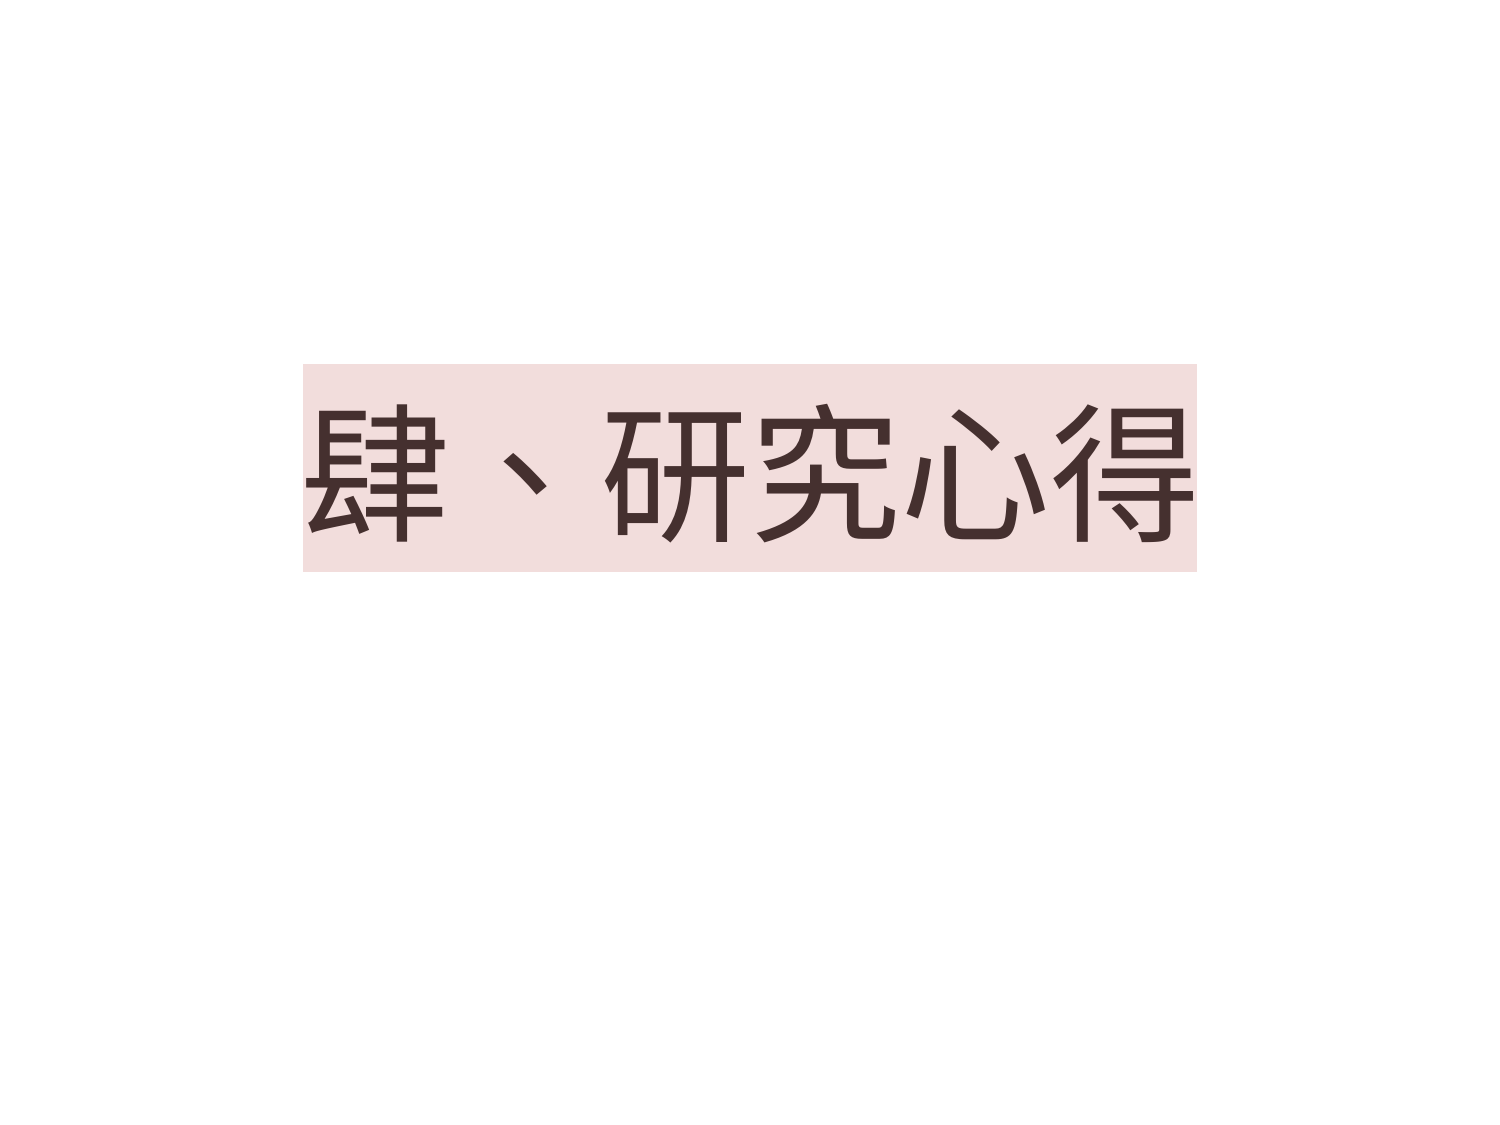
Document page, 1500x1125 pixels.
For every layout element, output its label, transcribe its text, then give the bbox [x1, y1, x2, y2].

list 肆、研究心得 [74, 262, 1426, 1006]
text_box [299, 360, 1201, 576]
